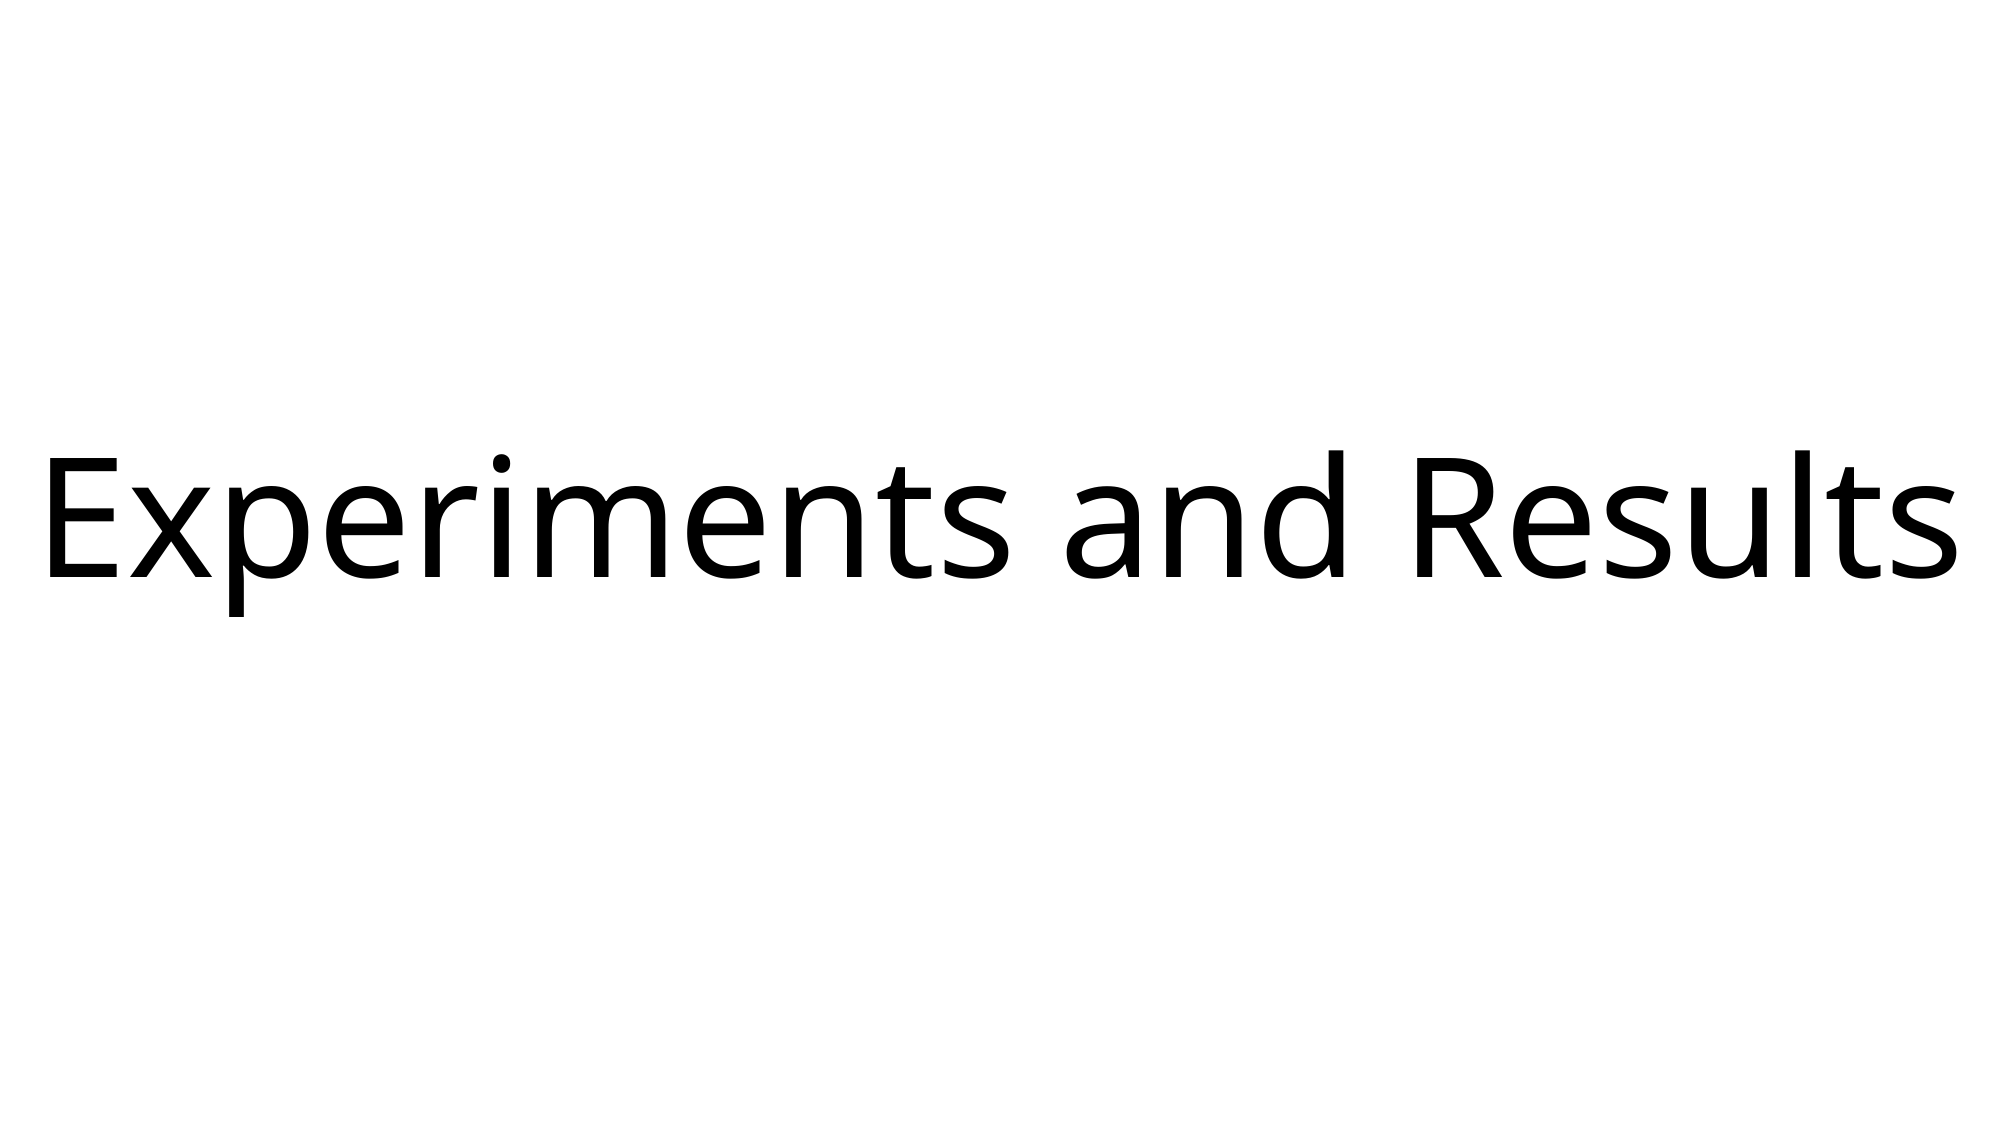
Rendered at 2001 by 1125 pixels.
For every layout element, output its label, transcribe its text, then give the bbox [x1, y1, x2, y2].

title Experiments and Results [0, 414, 2000, 633]
